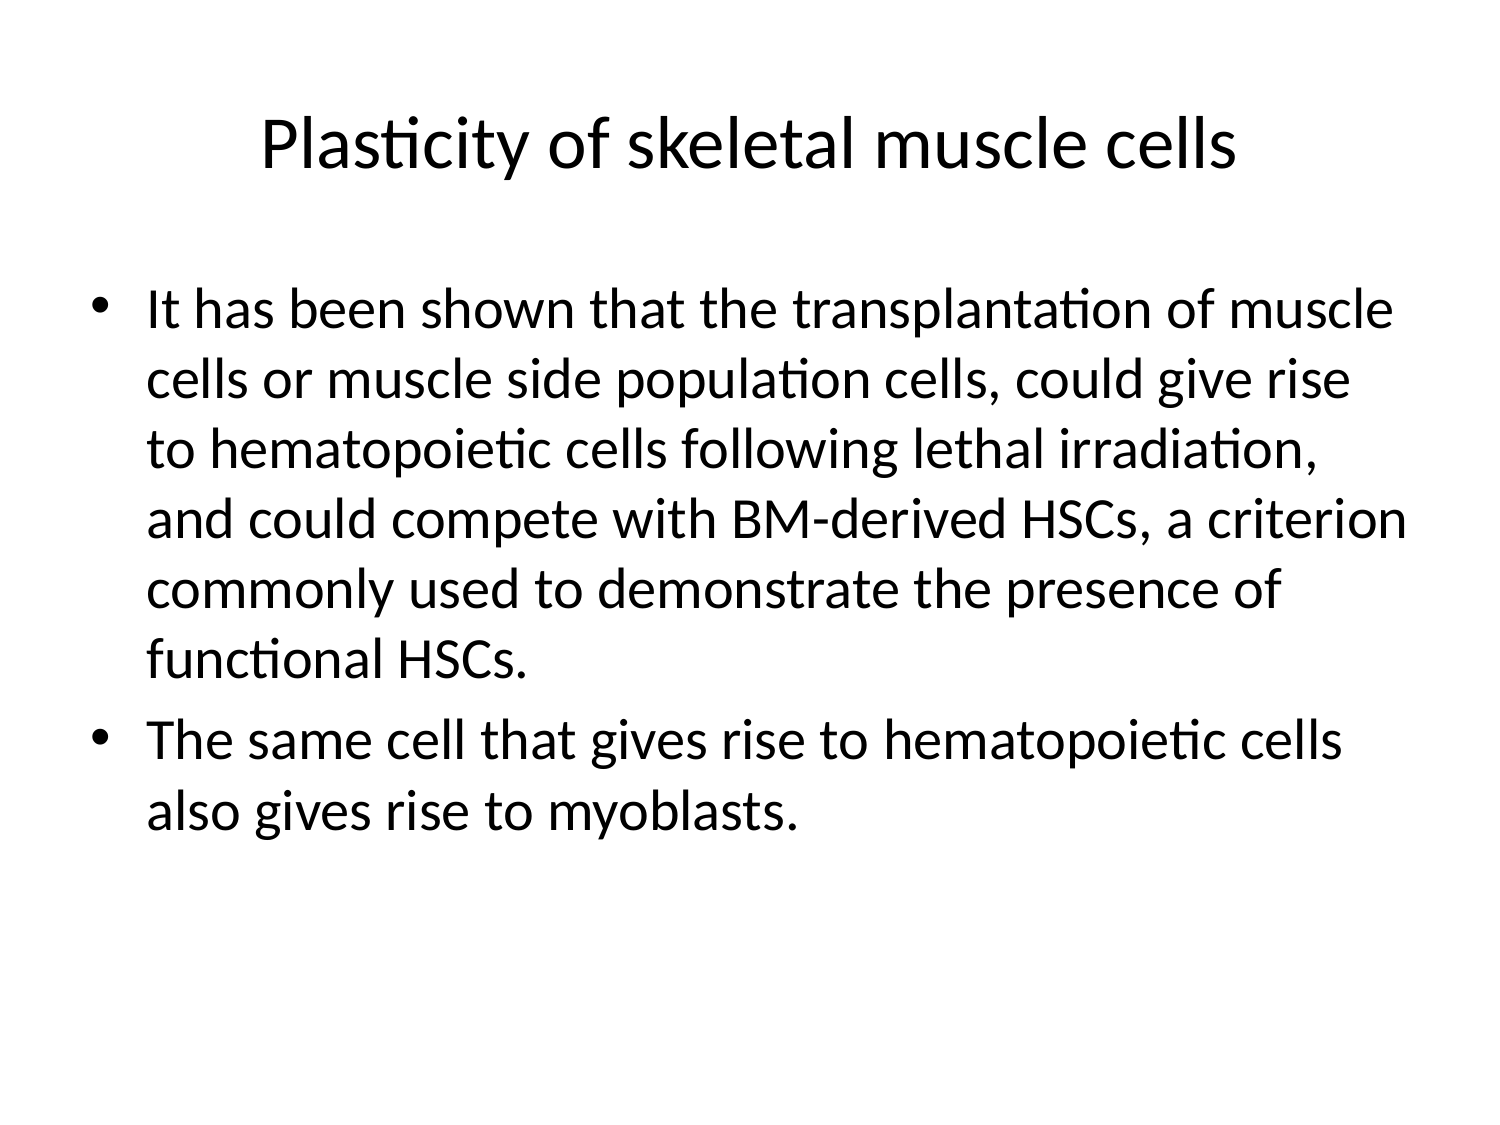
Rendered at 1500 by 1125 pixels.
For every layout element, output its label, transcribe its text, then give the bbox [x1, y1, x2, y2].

title Plasticity of skeletal muscle cells [75, 45, 1425, 233]
list It has been shown that the transplantation of muscle cells or muscle side population cells, could give rise to hematopoietic cells following lethal irradiation, and could compete with BM-derived HSCs, a criterion commonly used to demonstrate the presence of functional HSCs. The same cell that gives rise to hematopoietic cells also gives rise to myoblasts. [75, 262, 1425, 1005]
